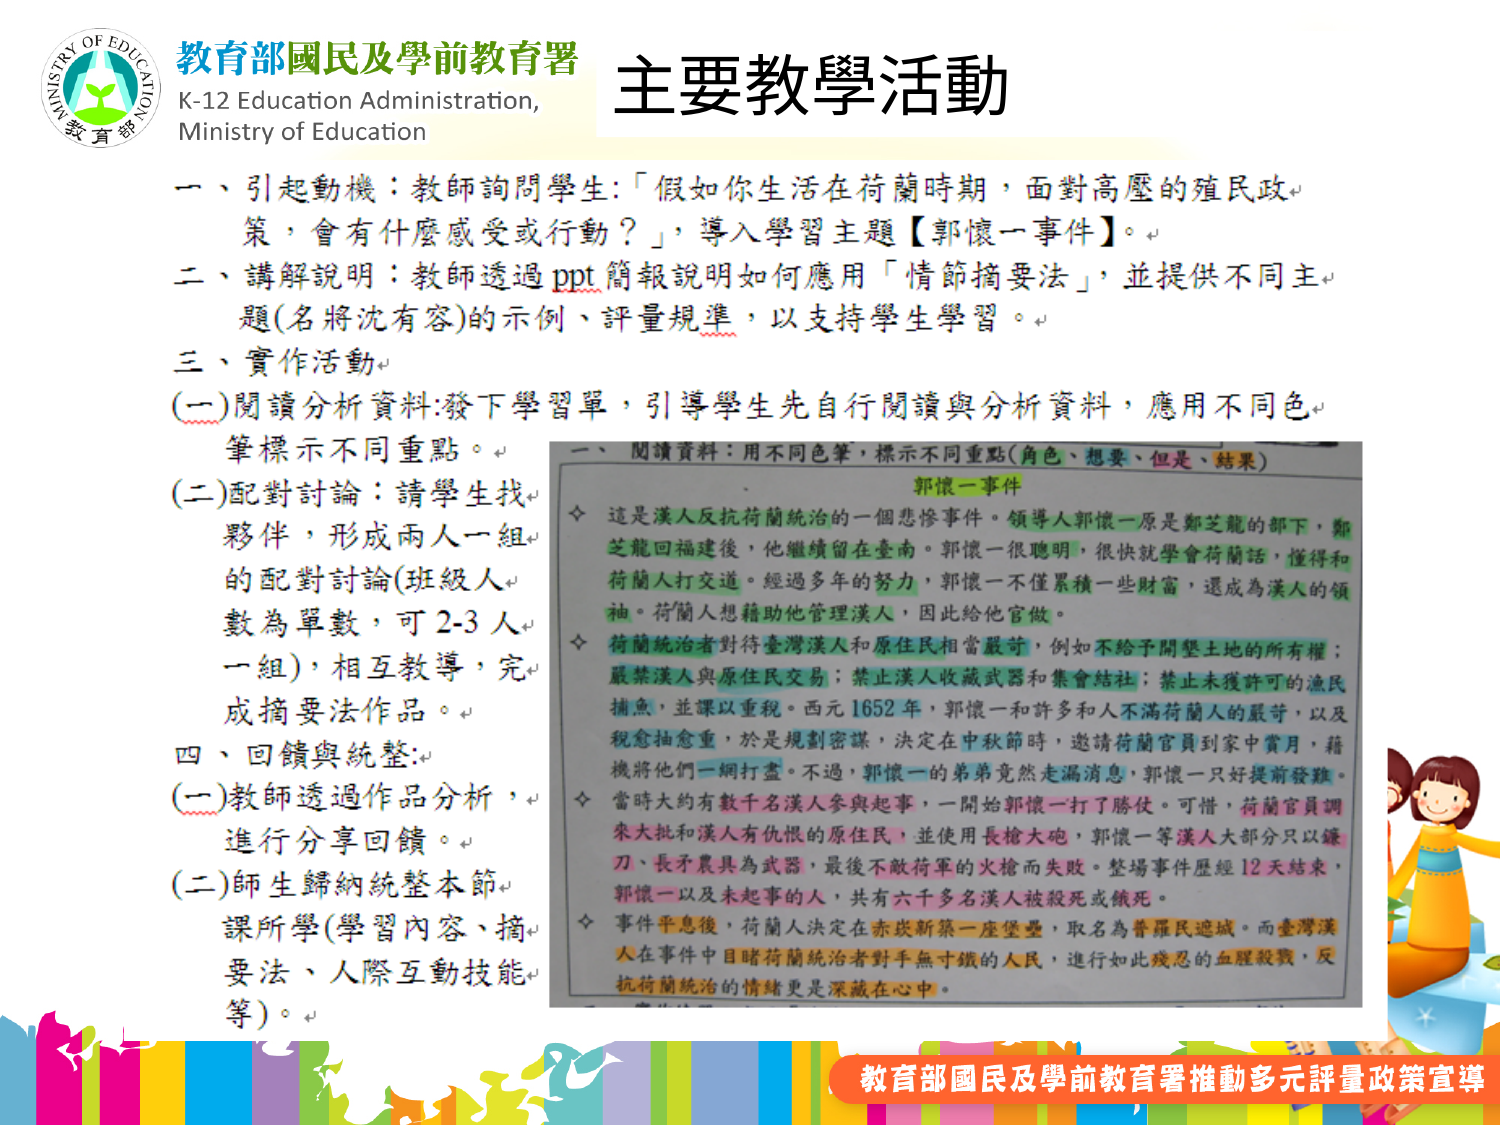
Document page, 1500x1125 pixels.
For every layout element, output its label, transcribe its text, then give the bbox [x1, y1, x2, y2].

text_box 主要教學活動 [594, 29, 1437, 139]
picture [0, 0, 1500, 1125]
